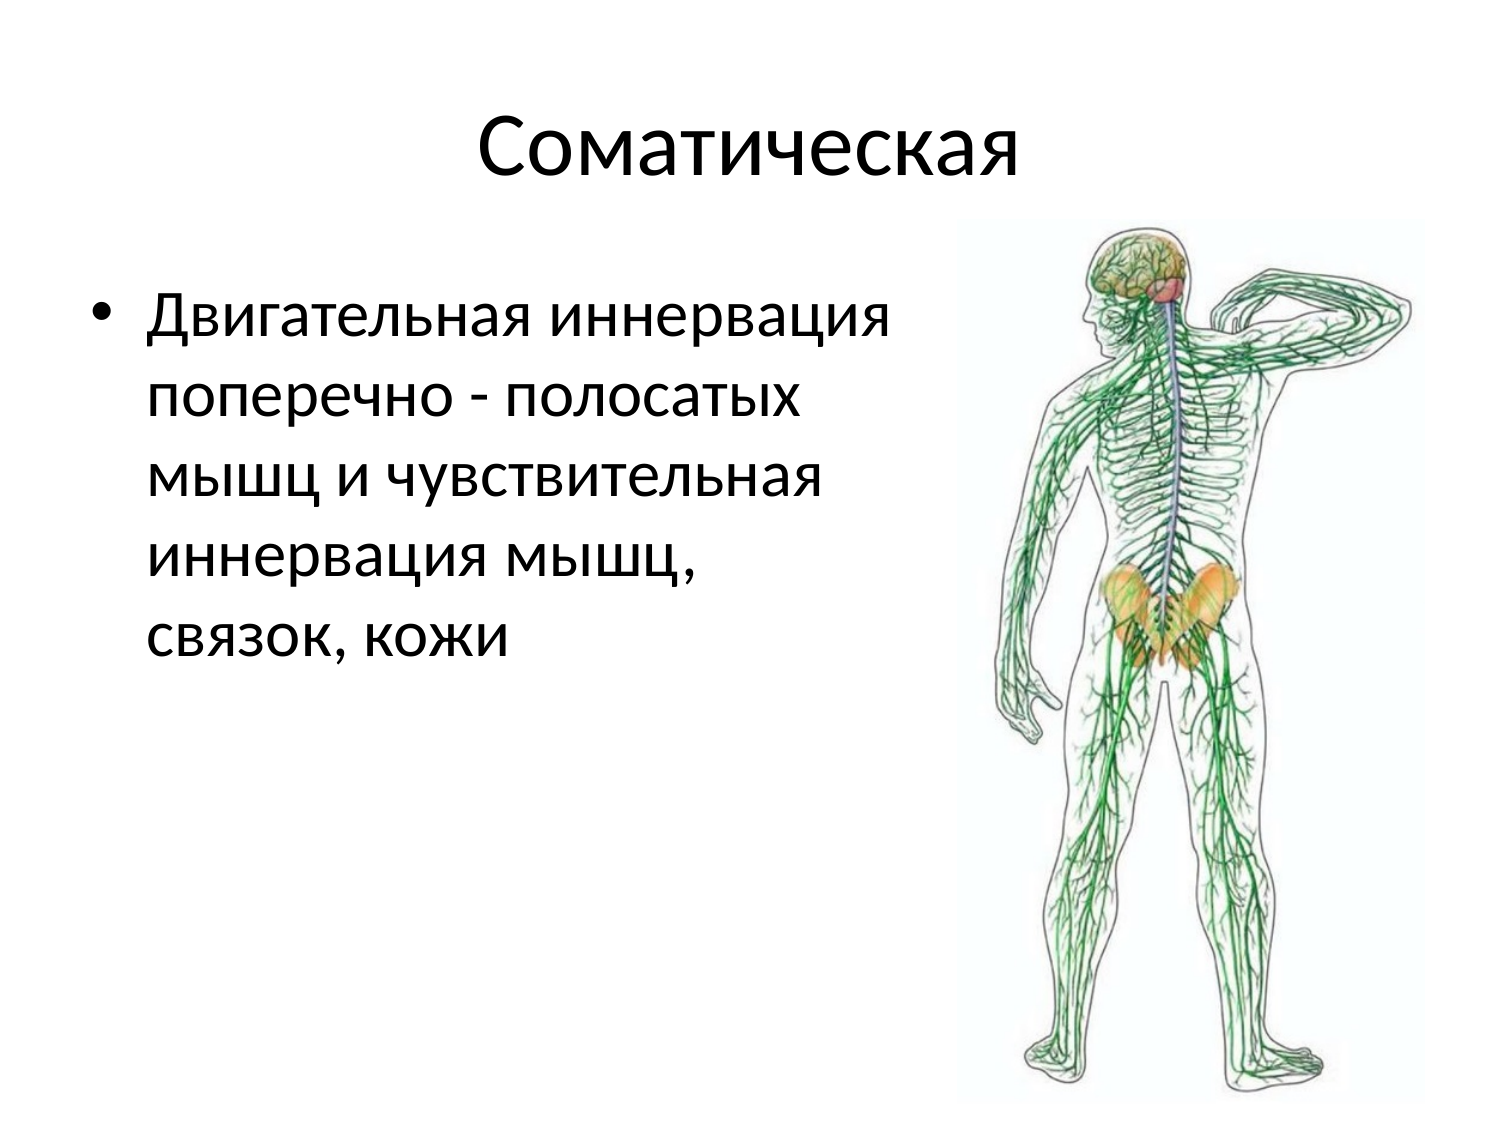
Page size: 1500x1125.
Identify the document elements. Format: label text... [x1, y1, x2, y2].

list Двигательная иннервация поперечно - полосатых мышц и чувствительная иннервация мышц, связок, кожи [75, 262, 928, 1005]
title Соматическая [75, 45, 1425, 233]
picture [956, 219, 1426, 1106]
